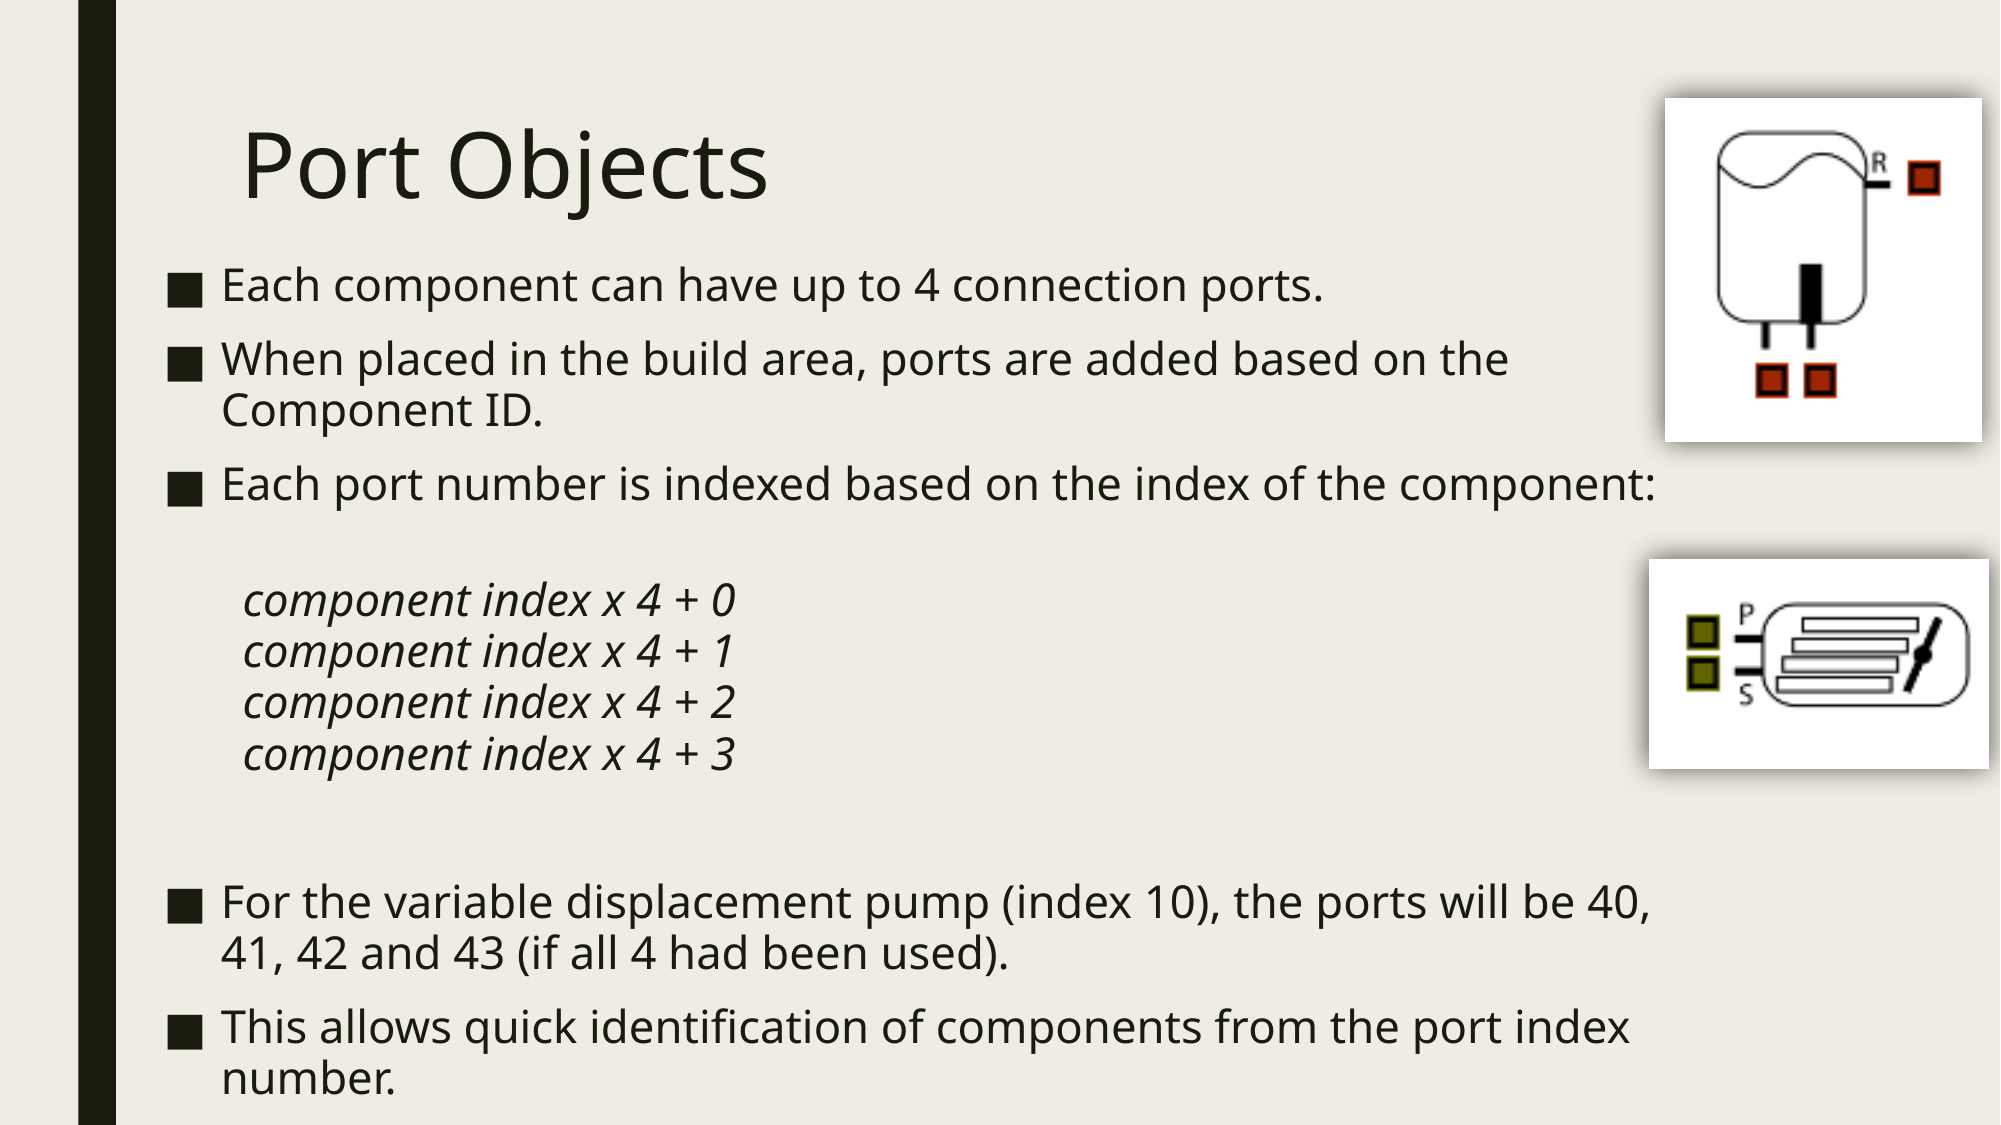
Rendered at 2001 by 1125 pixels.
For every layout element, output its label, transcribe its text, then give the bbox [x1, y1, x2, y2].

list Each component can have up to 4 connection ports. When placed in the build area, ports are added based on the Component ID. Each port number is indexed based on the index of the component: component index x 4 + 0 component index x 4 + 1 component index x 4 + 2 component index x 4 + 3 For the variable displacement pump (index 10), the ports will be 40, 41, 42 and 43 (if all 4 had been used). This allows quick identification of components from the port index number. [148, 253, 1688, 1125]
picture [1649, 559, 1989, 769]
picture [1665, 98, 1982, 442]
title Port Objects [225, 112, 1643, 253]
